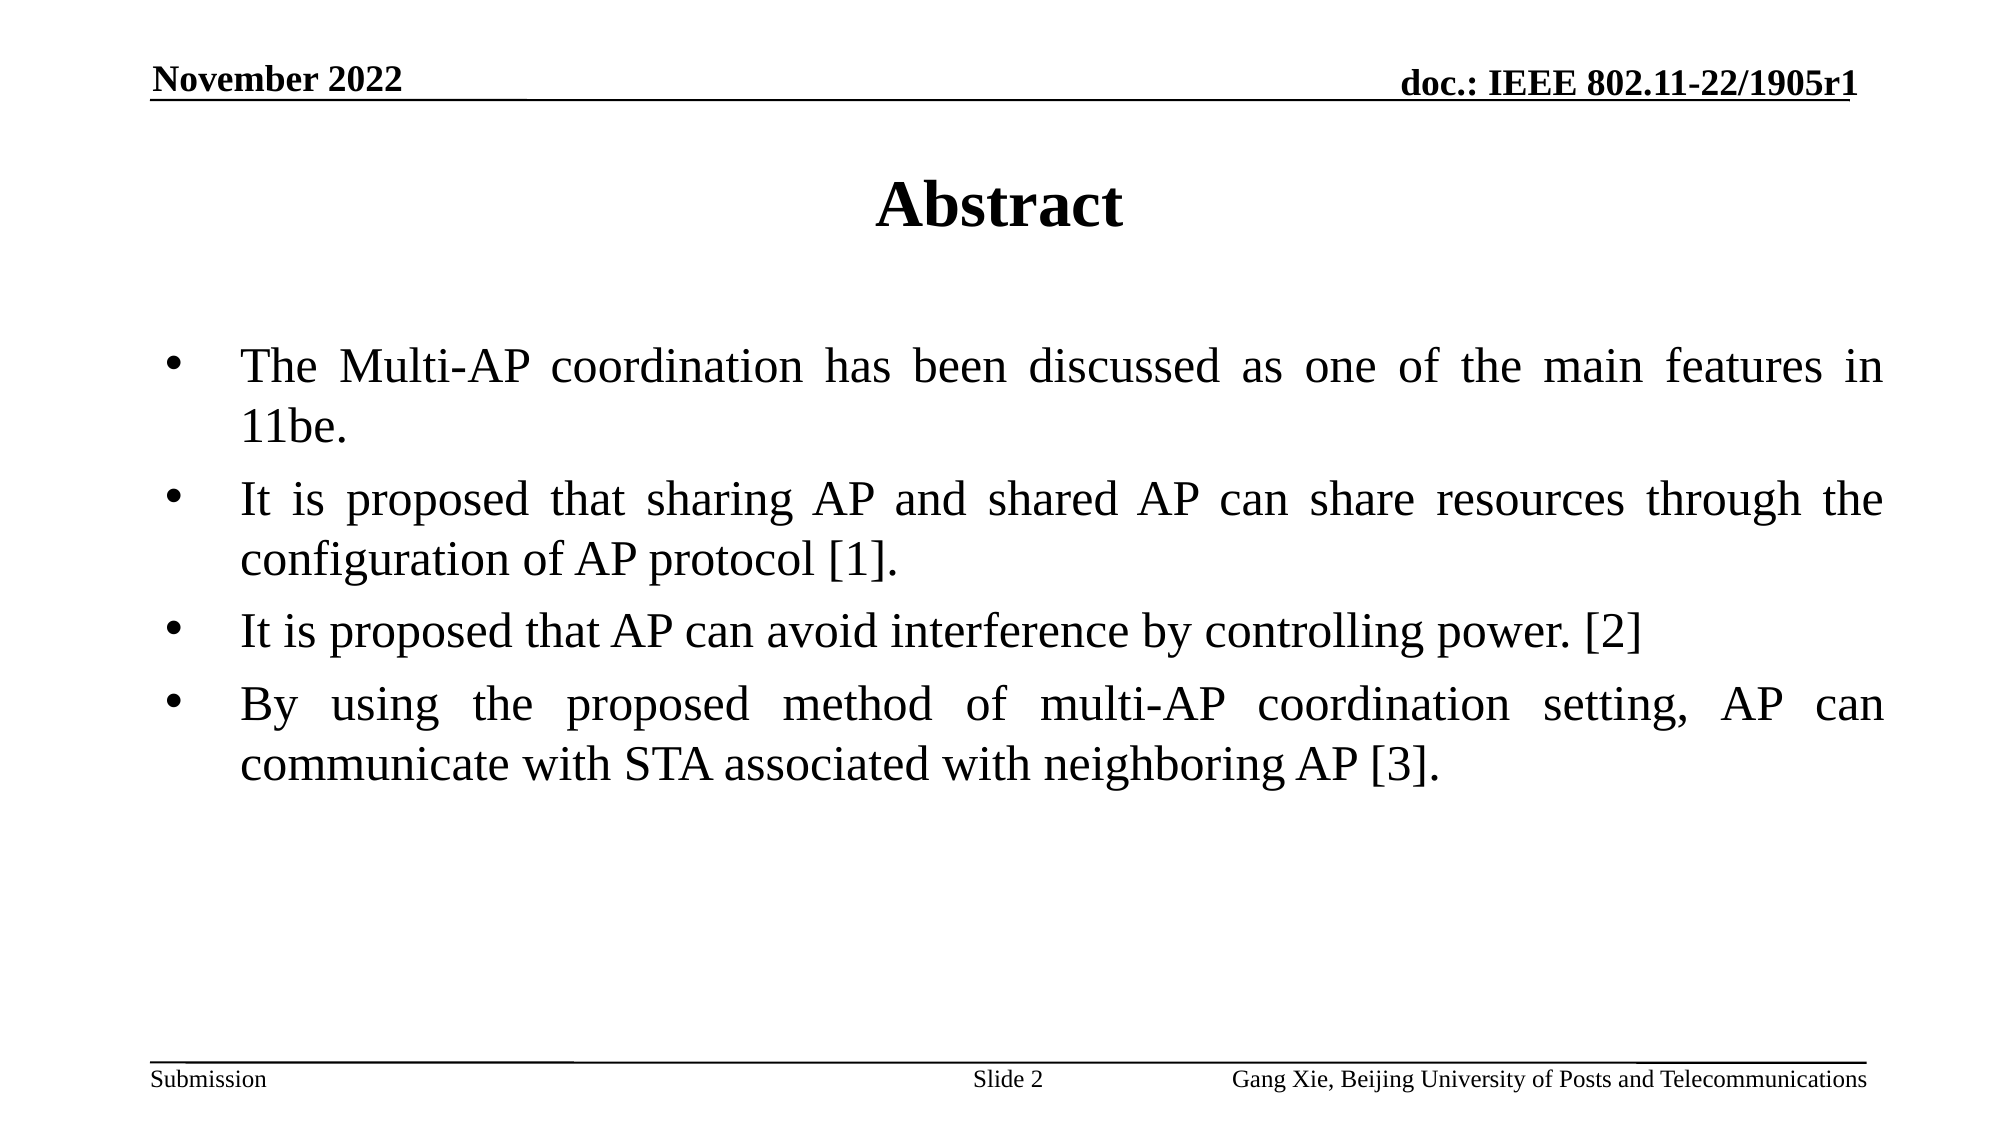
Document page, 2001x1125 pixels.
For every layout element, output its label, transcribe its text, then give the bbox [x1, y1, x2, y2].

list The Multi-AP coordination has been discussed as one of the main features in 11be. It is proposed that sharing AP and shared AP can share resources through the configuration of AP protocol [1]. It is proposed that AP can avoid interference by controlling power. [2] By using the proposed method of multi-AP coordination setting, AP can communicate with STA associated with neighboring AP [3]. [149, 324, 1901, 1000]
footer Gang Xie, Beijing University of Posts and Telecommunications [1171, 1061, 1869, 1093]
title Abstract [149, 112, 1850, 288]
slide_number Slide 2 [950, 1061, 1067, 1123]
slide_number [152, 54, 563, 100]
